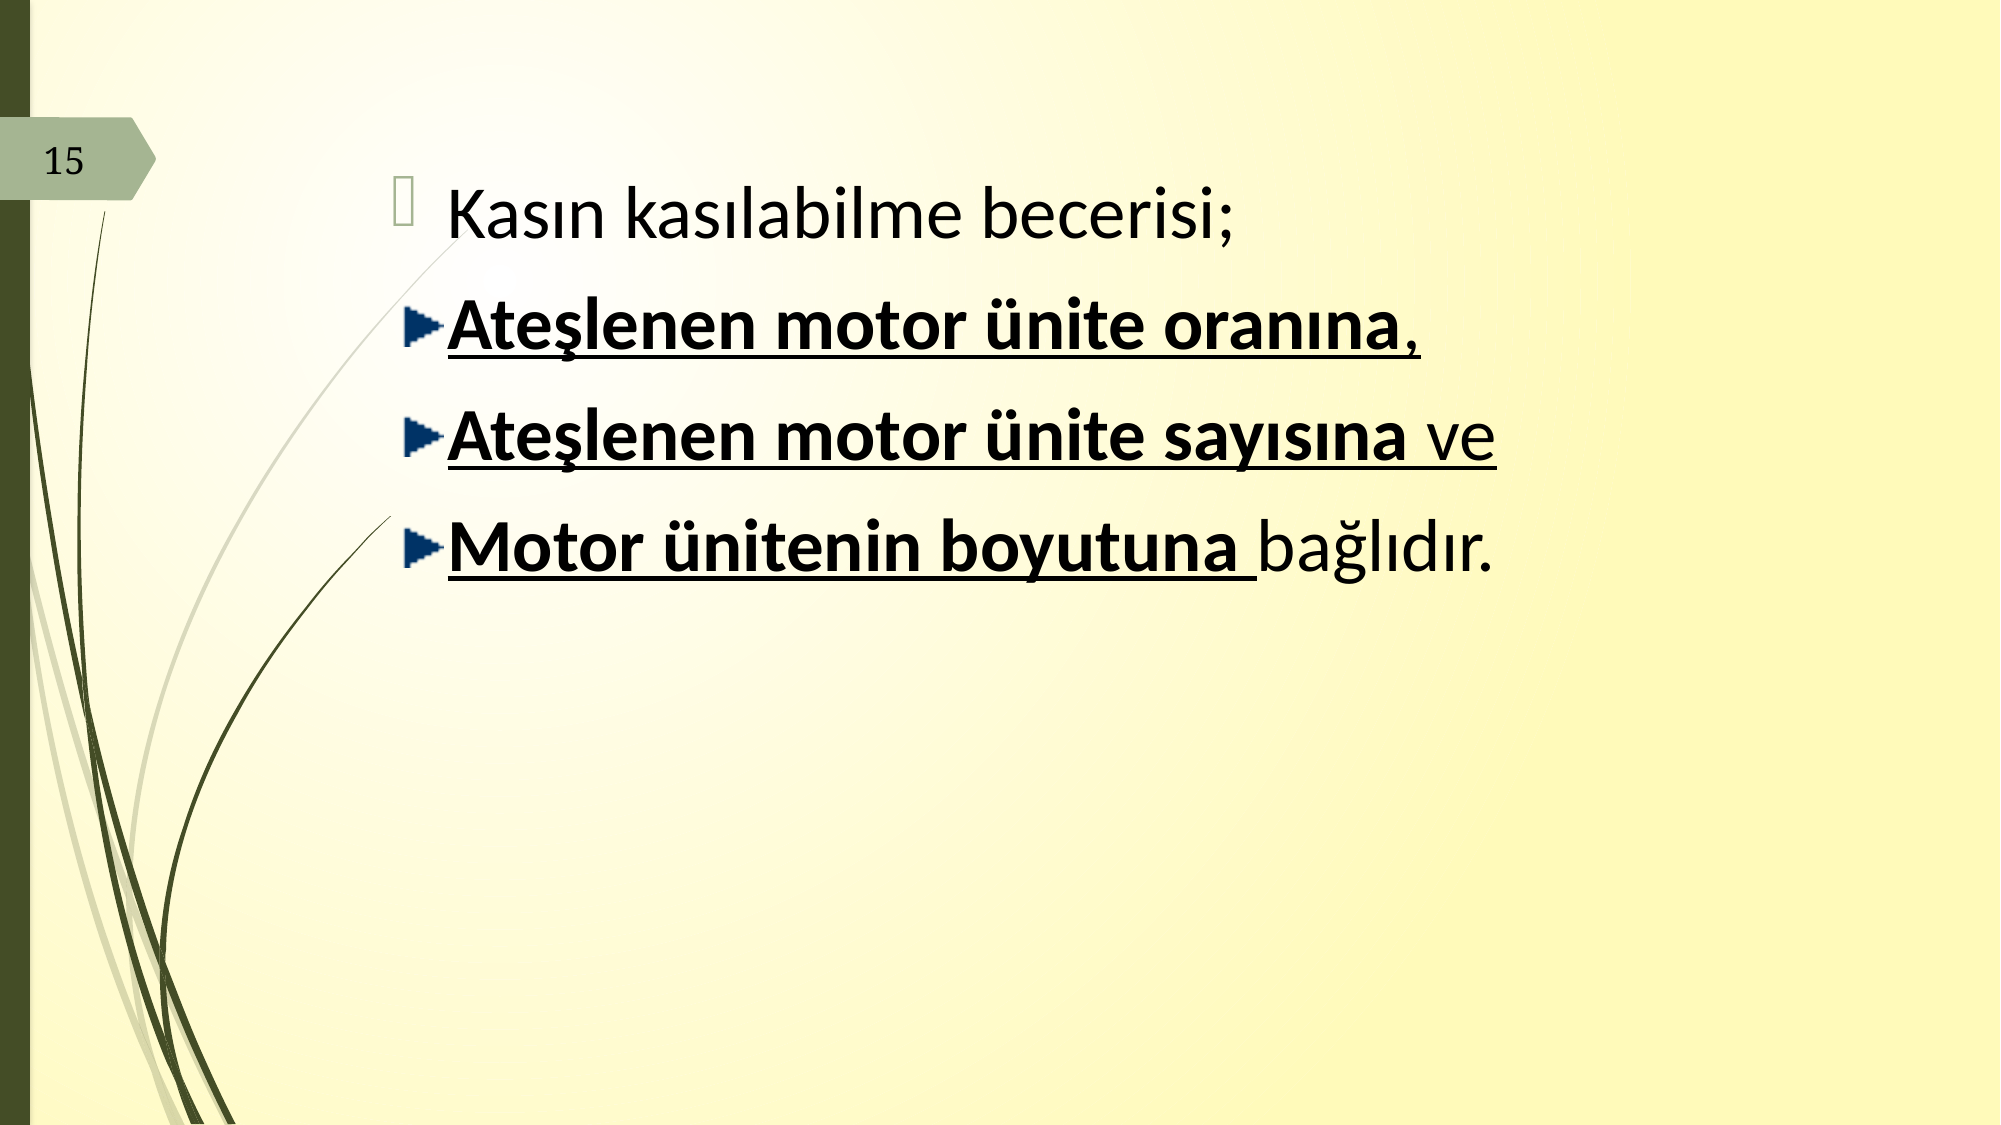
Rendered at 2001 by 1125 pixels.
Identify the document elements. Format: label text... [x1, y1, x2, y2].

slide_number 15 [28, 129, 109, 190]
picture [391, 404, 444, 457]
list Kasın kasılabilme becerisi; Ateşlenen motor ünite oranına, Ateşlenen motor ünite sayısına ve Motor ünitenin boyutuna bağlıdır. [376, 45, 1953, 1072]
picture [391, 293, 444, 347]
picture [391, 515, 444, 568]
